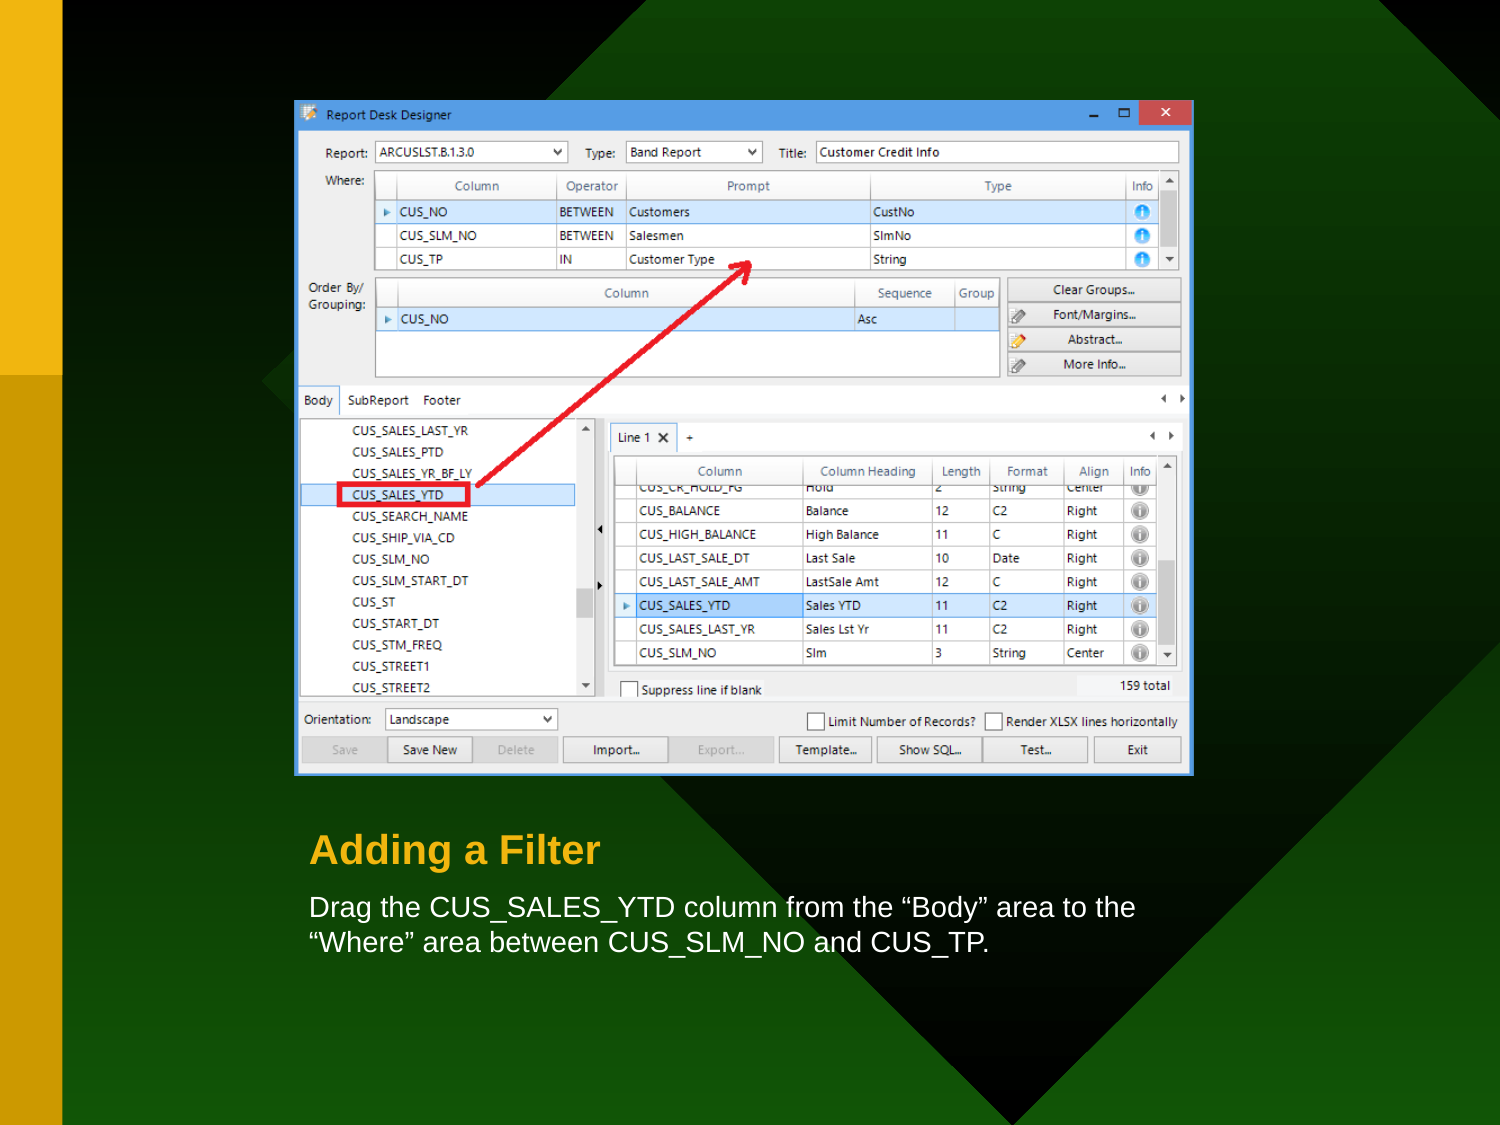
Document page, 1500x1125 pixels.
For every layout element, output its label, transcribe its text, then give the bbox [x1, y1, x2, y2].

picture [293, 100, 1195, 776]
list Drag the CUS_SALES_YTD column from the “Body” area to the “Where” area between CUS_SLM_NO and CUS_TP. [294, 880, 1194, 1013]
title Adding a Filter [294, 787, 1194, 880]
